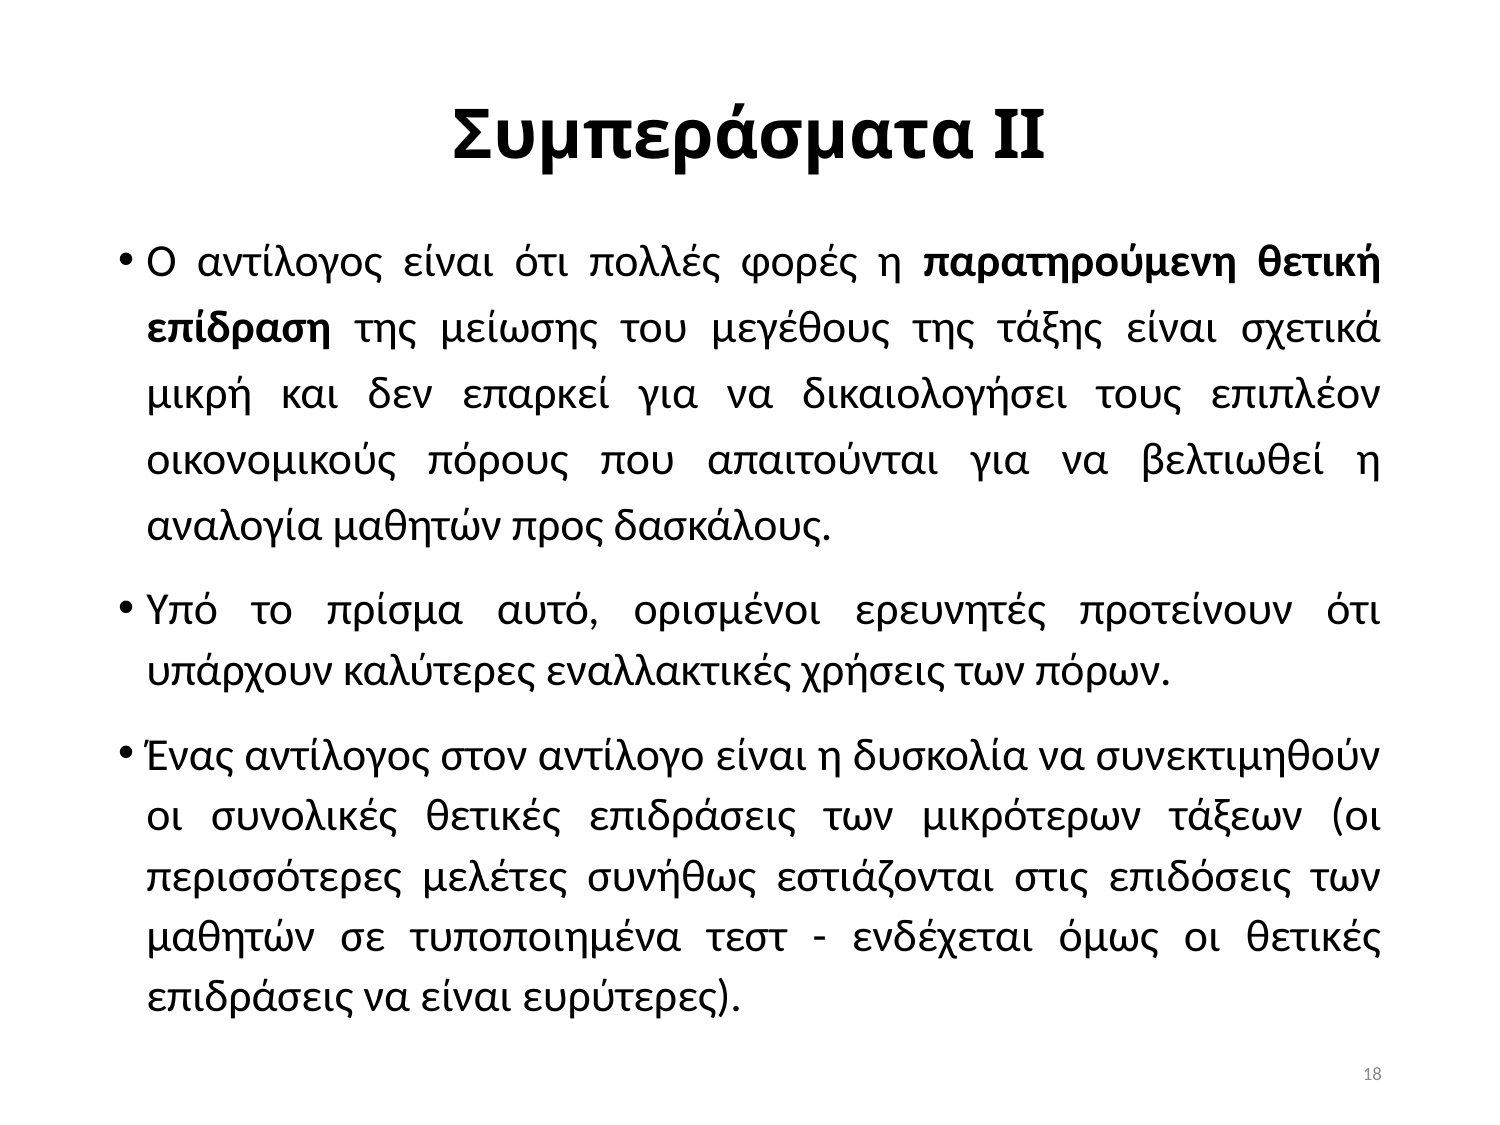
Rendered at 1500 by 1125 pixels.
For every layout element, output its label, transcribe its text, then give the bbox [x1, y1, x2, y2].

list Ο αντίλογος είναι ότι πολλές φορές η παρατηρούμενη θετική επίδραση της μείωσης του μεγέθους της τάξης είναι σχετικά μικρή και δεν επαρκεί για να δικαιολογήσει τους επιπλέον οικονομικούς πόρους που απαιτούνται για να βελτιωθεί η αναλογία μαθητών προς δασκάλους. Υπό το πρίσμα αυτό, ορισμένοι ερευνητές προτείνουν ότι υπάρχουν καλύτερες εναλλακτικές χρήσεις των πόρων. Ένας αντίλογος στον αντίλογο είναι η δυσκολία να συνεκτιμηθούν οι συνολικές θετικές επιδράσεις των μικρότερων τάξεων (οι περισσότερες μελέτες συνήθως εστιάζονται στις επιδόσεις των μαθητών σε τυποποιημένα τεστ - ενδέχεται όμως οι θετικές επιδράσεις να είναι ευρύτερες). [103, 212, 1397, 1014]
slide_number 18 [1059, 1042, 1397, 1103]
title Συμπεράσματα ΙΙ [103, 59, 1397, 212]
